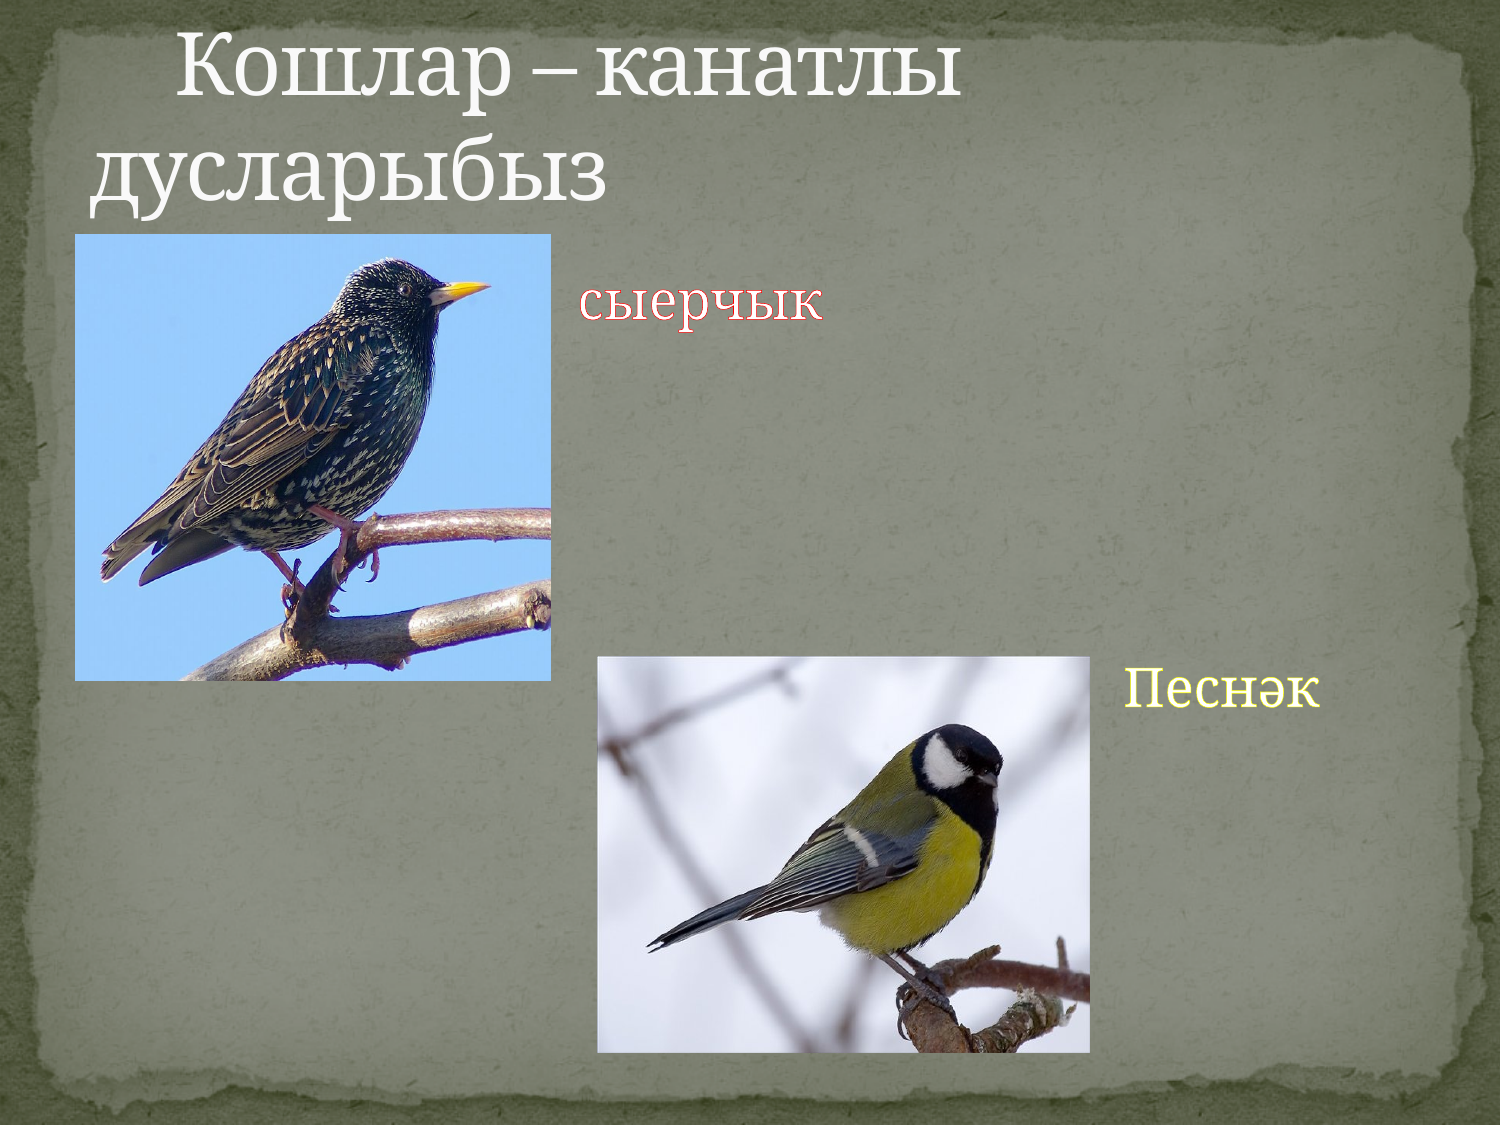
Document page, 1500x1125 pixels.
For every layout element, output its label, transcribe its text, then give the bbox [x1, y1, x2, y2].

title Кошлар – канатлы дусларыбыз [74, 24, 1425, 225]
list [77, 237, 549, 679]
list сыерчык Песнәк [562, 257, 1429, 1000]
picture [597, 656, 1090, 1053]
